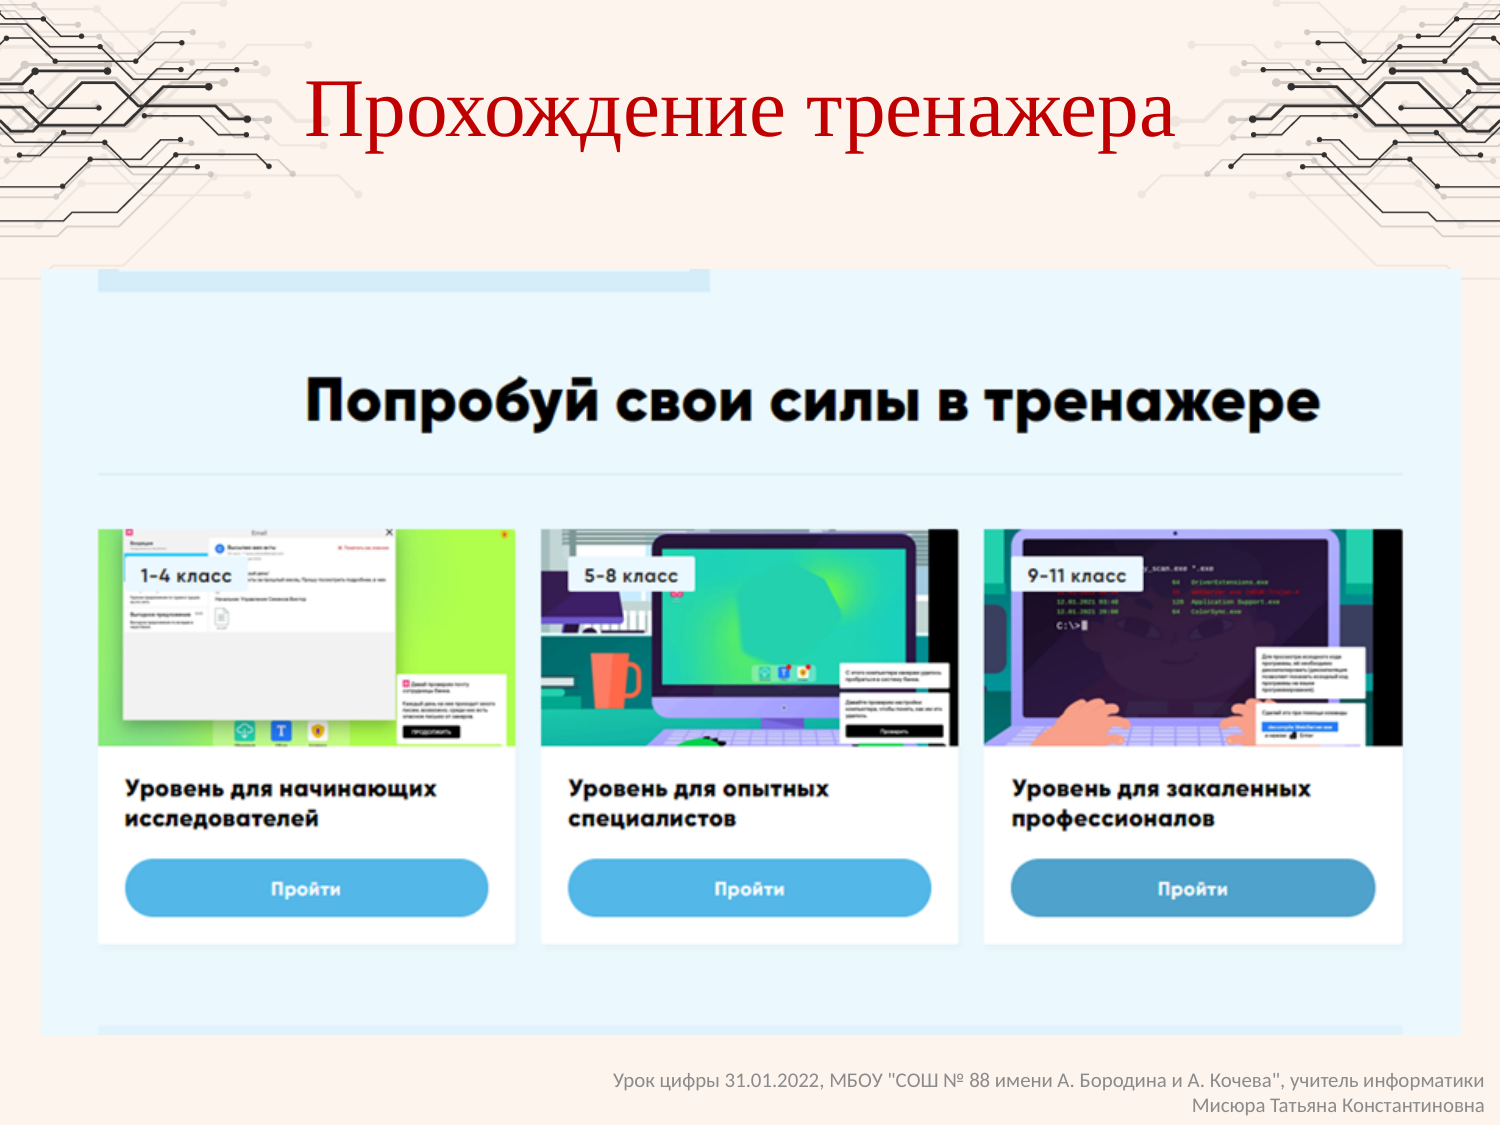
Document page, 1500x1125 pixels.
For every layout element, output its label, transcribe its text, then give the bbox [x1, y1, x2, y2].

picture [0, 0, 1500, 1125]
title Прохождение тренажера [108, 0, 1395, 220]
text_box Урок цифры 31.01.2022, МБОУ "СОШ № 88 имени А. Бородина и А. Кочева", учитель информатики Мисюра Татьяна Константиновна [527, 1059, 1500, 1124]
